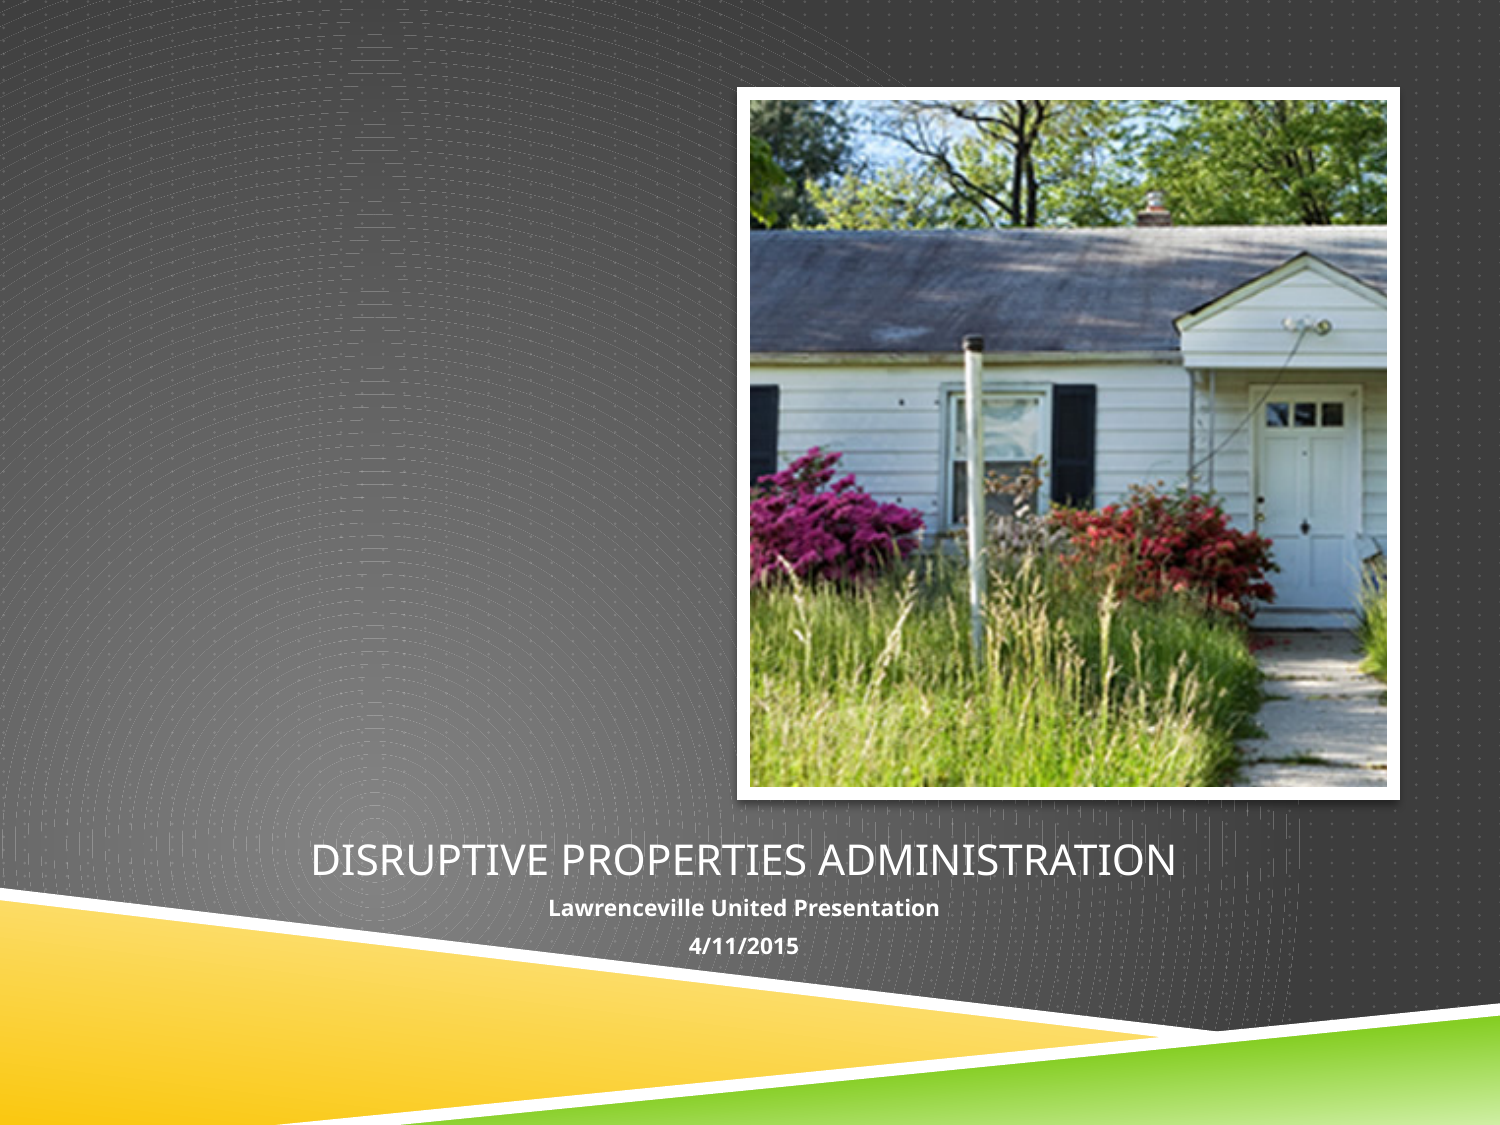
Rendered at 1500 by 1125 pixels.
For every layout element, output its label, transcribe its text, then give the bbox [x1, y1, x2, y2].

title [111, 99, 287, 250]
text_box [287, 99, 749, 775]
picture [749, 99, 1388, 788]
list DISRUPTIVE PROPERTIES ADMINISTRATION Lawrenceville United Presentation 4/11/2015 [294, 825, 1194, 1013]
